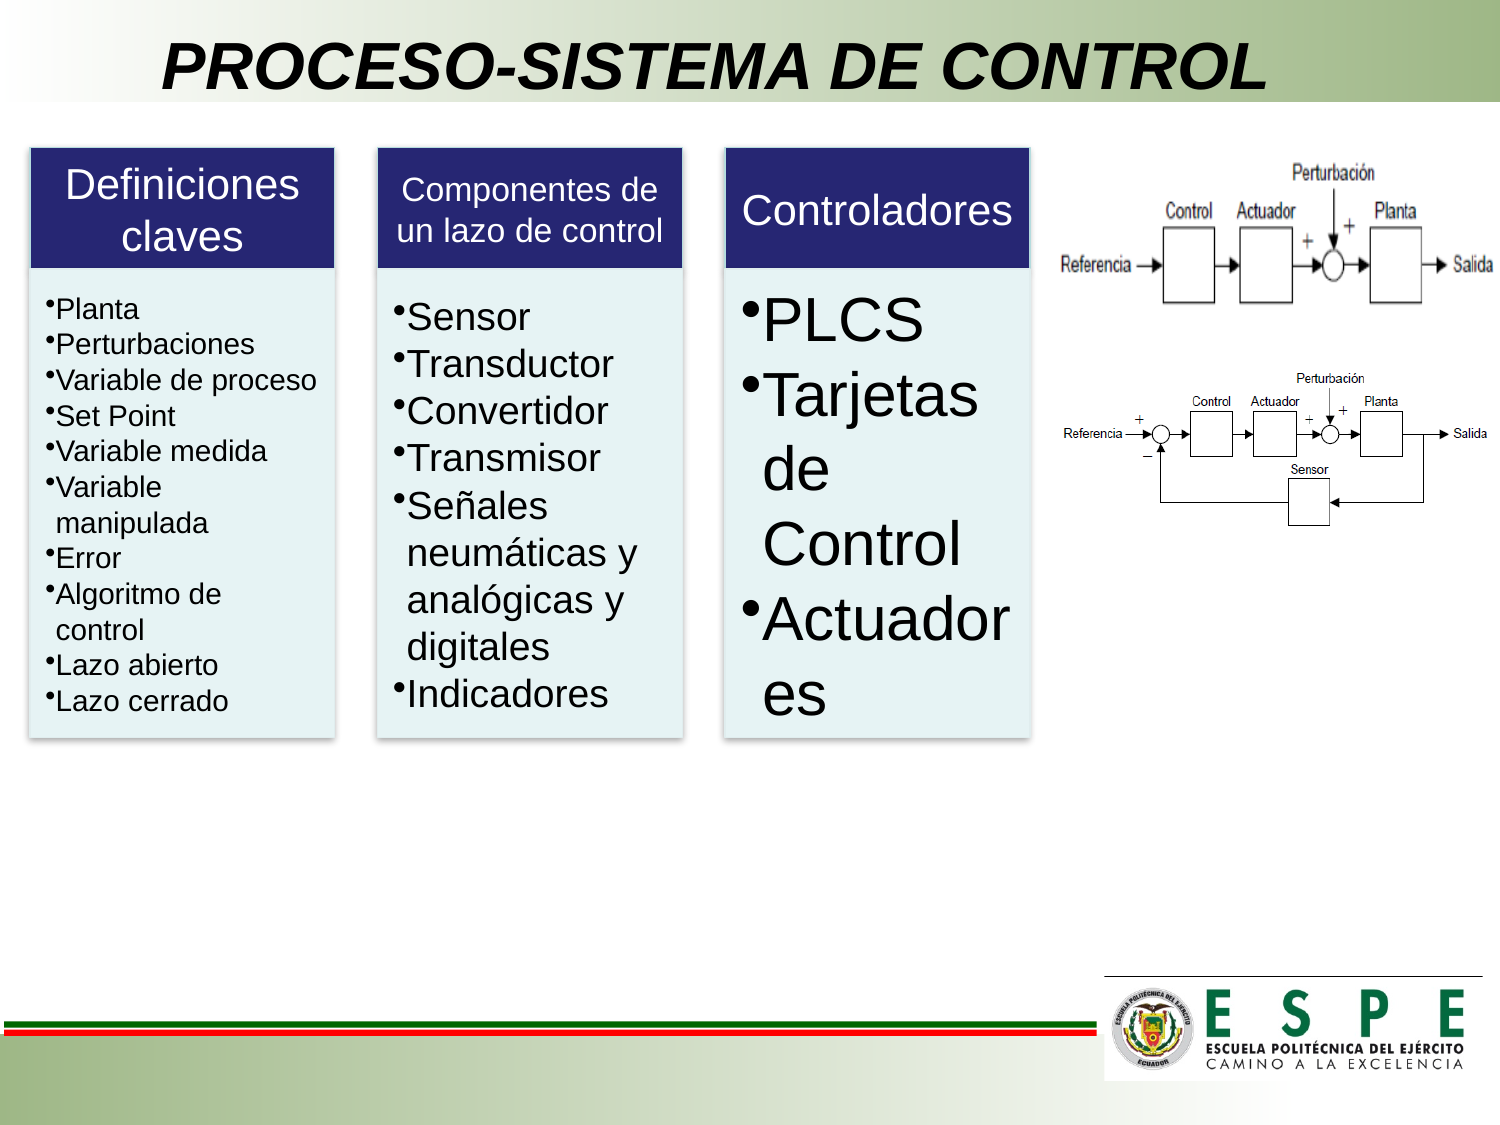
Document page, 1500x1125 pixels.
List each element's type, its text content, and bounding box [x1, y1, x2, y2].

title PROCESO-SISTEMA DE CONTROL [41, 15, 1392, 203]
picture [1056, 361, 1500, 540]
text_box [29, 108, 1031, 777]
picture [1104, 976, 1483, 1081]
picture [1056, 148, 1500, 315]
